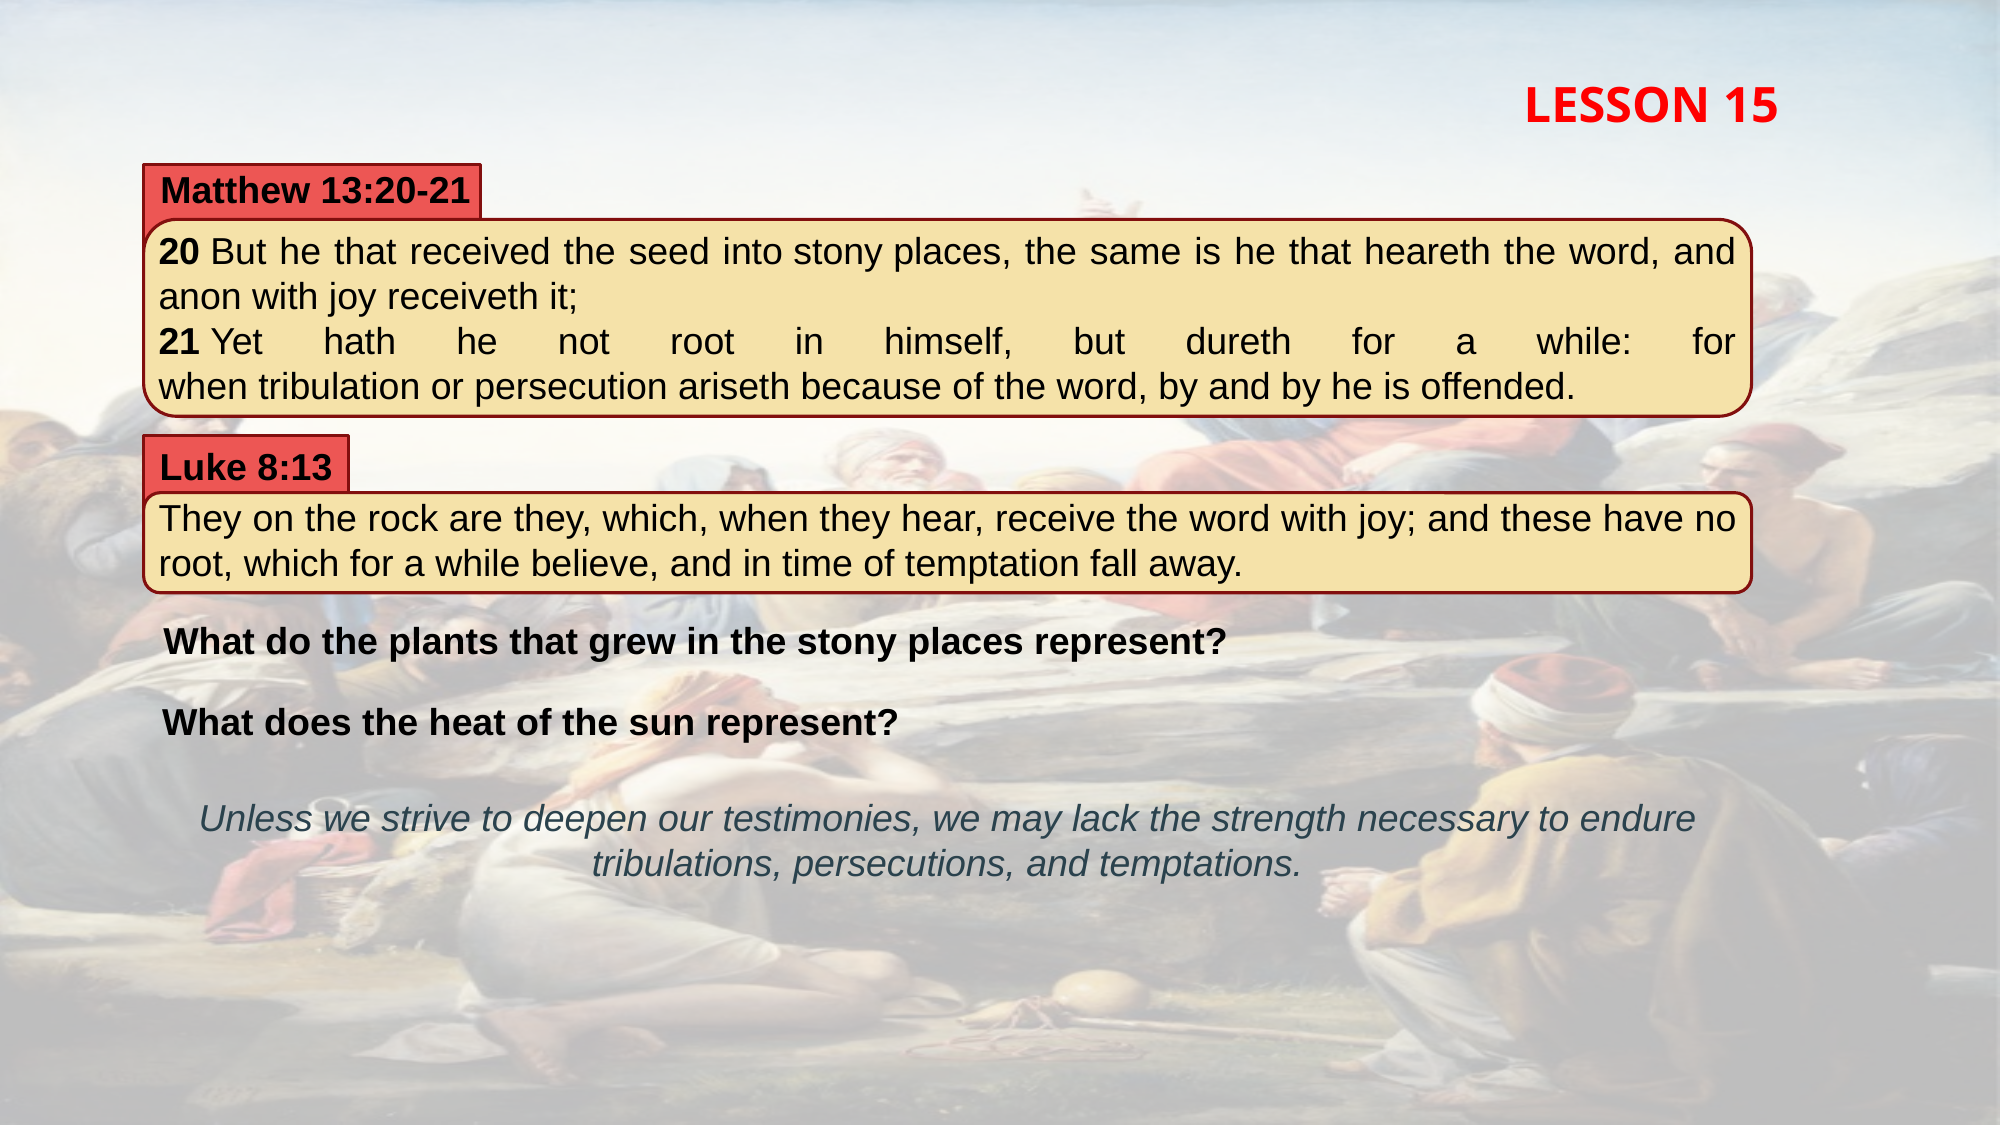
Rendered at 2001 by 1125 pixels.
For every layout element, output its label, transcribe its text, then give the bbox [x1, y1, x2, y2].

text_box What does the heat of the sun represent? [147, 690, 916, 750]
text_box Luke 8:13 [144, 435, 348, 486]
text_box What do the plants that grew in the stony places represent? [148, 609, 1255, 669]
text_box 20 But he that received the seed into stony places, the same is he that heareth the word, and anon with joy receiveth it; 21 Yet hath he not root in himself, but dureth for a while: for when tribulation or persecution ariseth because of the word, by and by he is offended. [143, 219, 1752, 415]
text_box Unless we strive to deepen our testimonies, we may lack the strength necessary to endure tribulations, persecutions, and temptations. [143, 786, 1752, 892]
text_box LESSON 15 [1508, 66, 1818, 190]
text_box They on the rock are they, which, when they hear, receive the word with joy; and these have no root, which for a while believe, and in time of temptation fall away. [143, 486, 1752, 592]
text_box Matthew 13:20-21 [145, 158, 496, 219]
